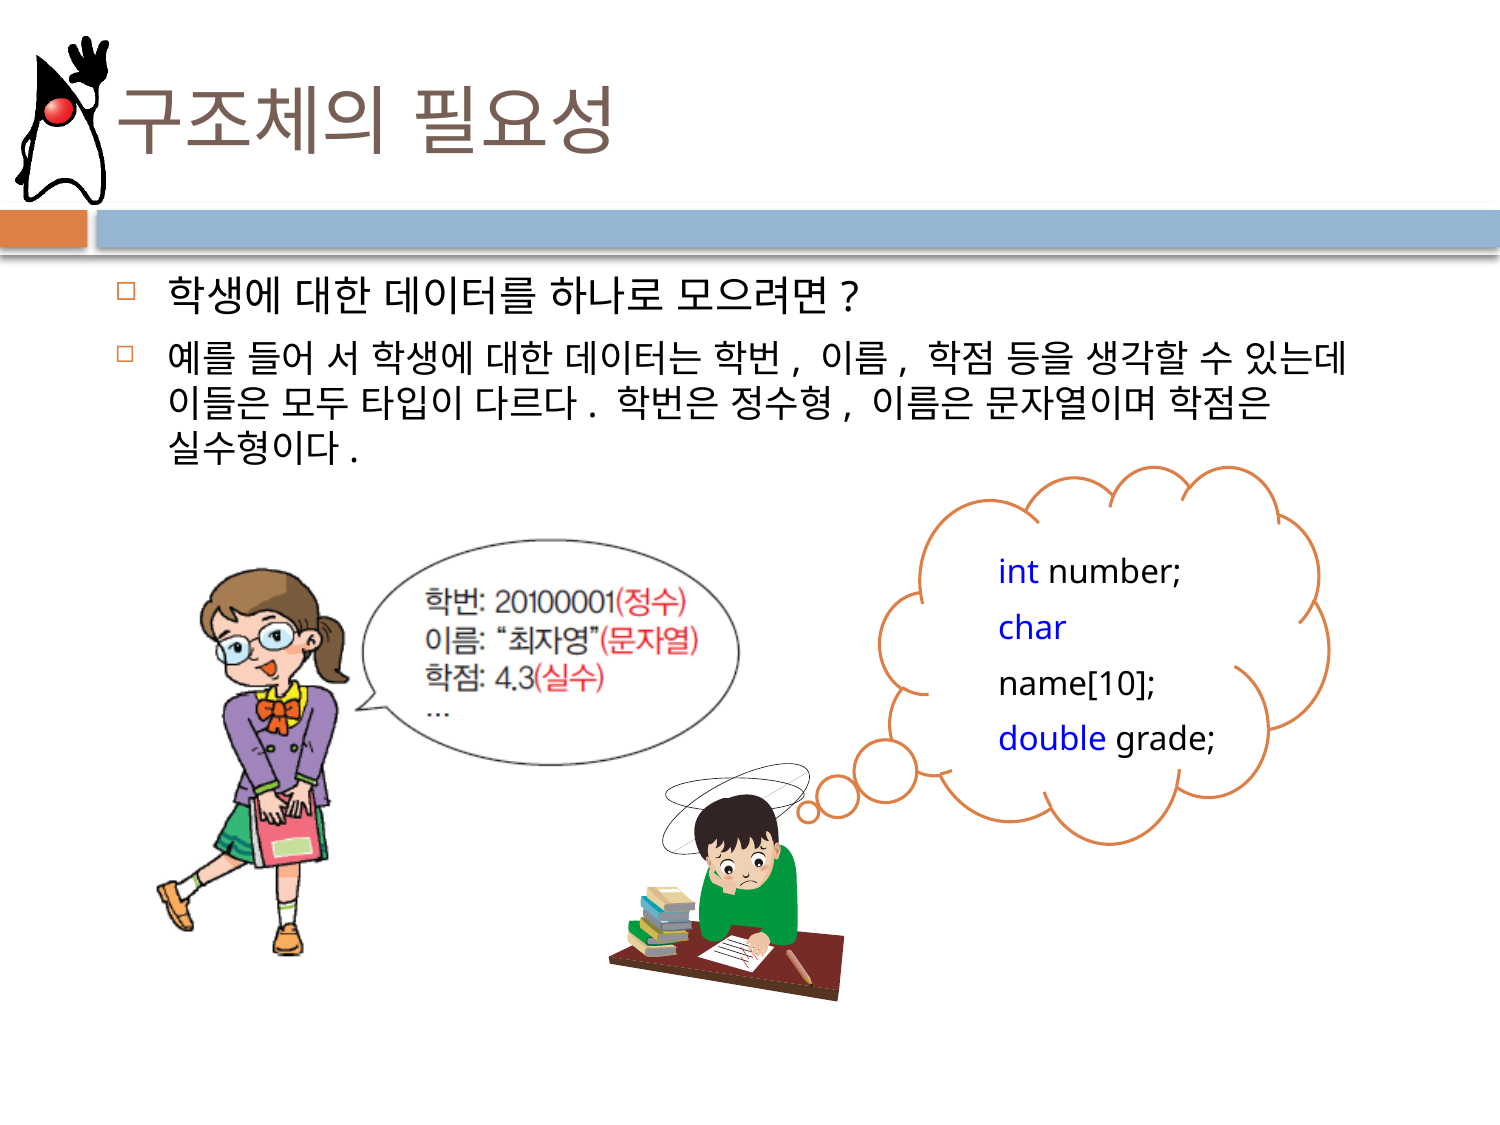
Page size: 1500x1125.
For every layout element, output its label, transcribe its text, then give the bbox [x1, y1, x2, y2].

picture [123, 500, 845, 1002]
title 구조체의 필요성 [100, 37, 1438, 200]
list 학생에 대한 데이터를 하나로 모으려면? 예를 들어 서 학생에 대한 데이터는 학번, 이름, 학점 등을 생각할 수 있는데 이들은 모두 타입이 다르다. 학번은 정수형, 이름은 문자열이며 학점은 실수형이다. [100, 262, 1438, 1000]
picture [15, 36, 109, 205]
text_box int number; char name[10]; double grade; [850, 465, 1331, 846]
